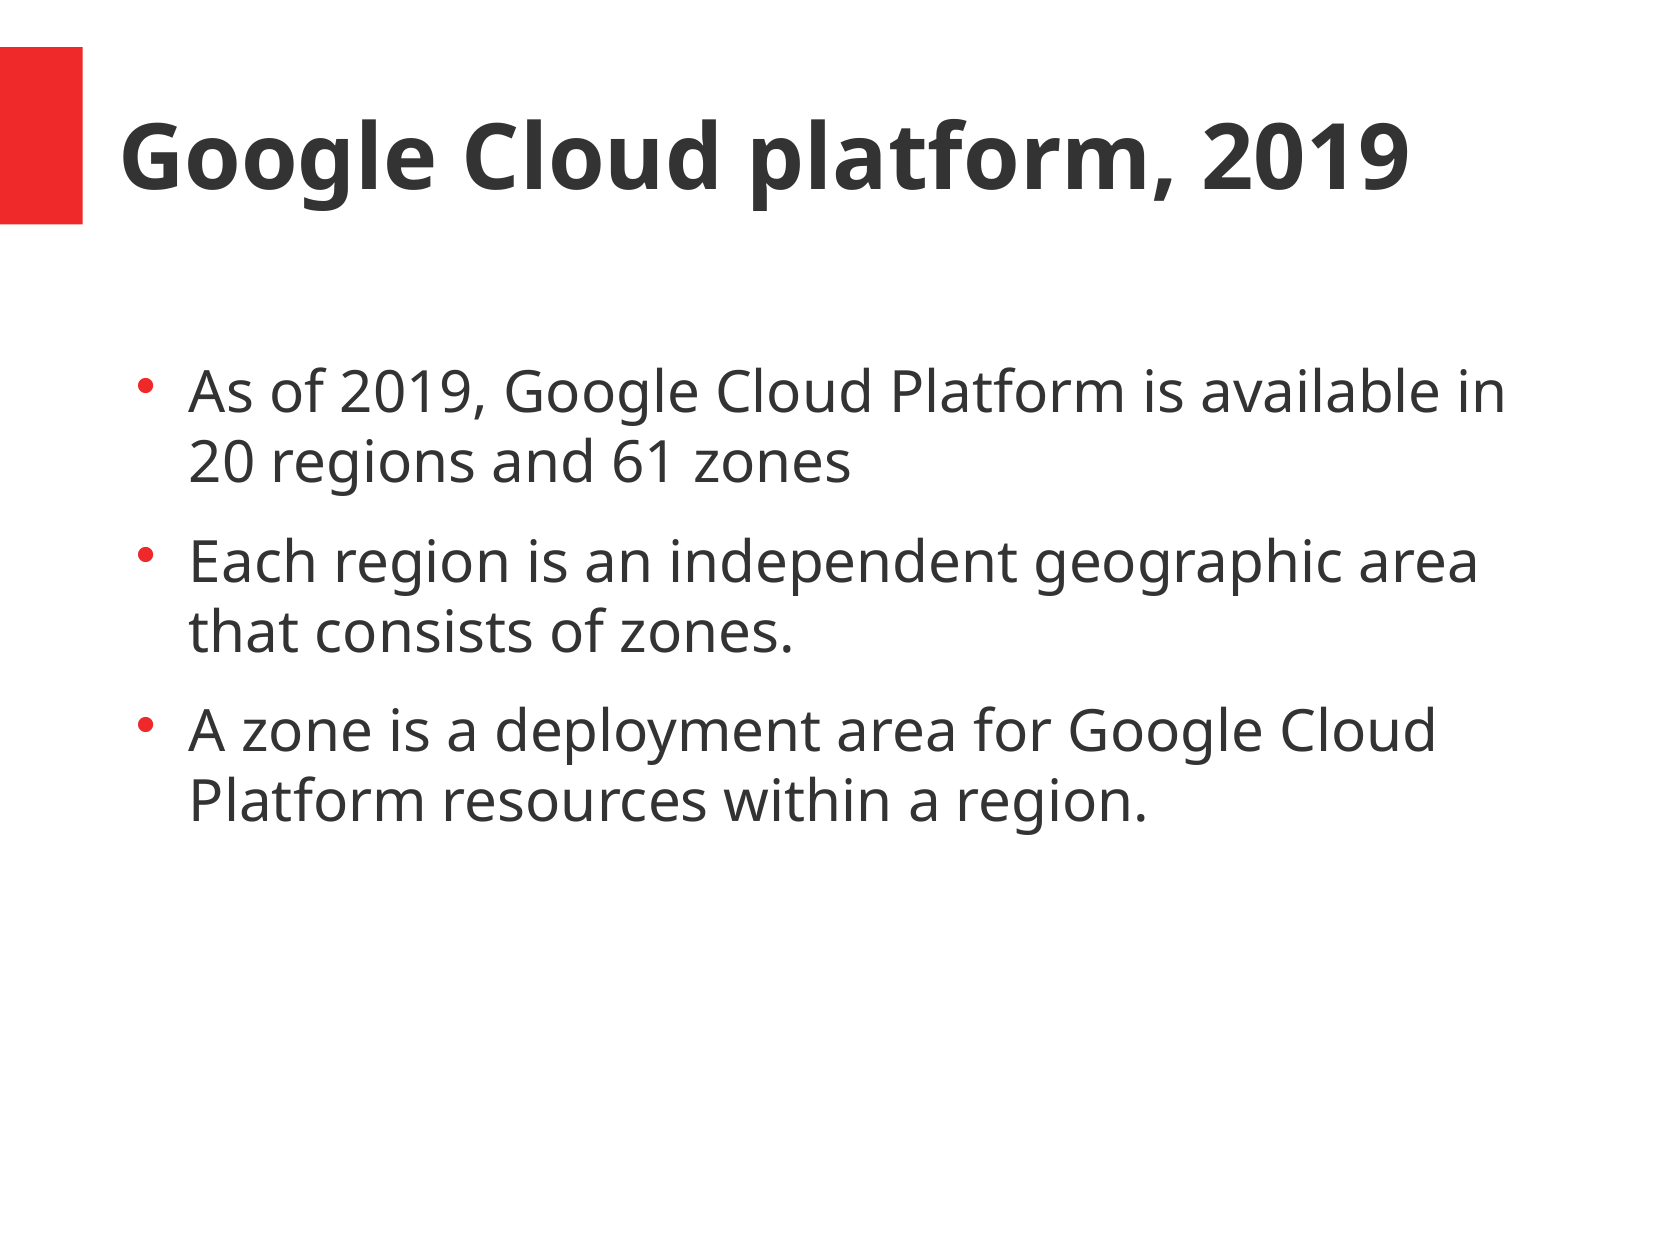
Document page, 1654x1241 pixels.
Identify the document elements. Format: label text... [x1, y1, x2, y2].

text_box Google Cloud platform, 2019 [118, 45, 1571, 260]
text_box As of 2019, Google Cloud Platform is available in 20 regions and 61 zones Each region is an independent geographic area that consists of zones. A zone is a deployment area for Google Cloud Platform resources within a region. [118, 354, 1536, 1074]
